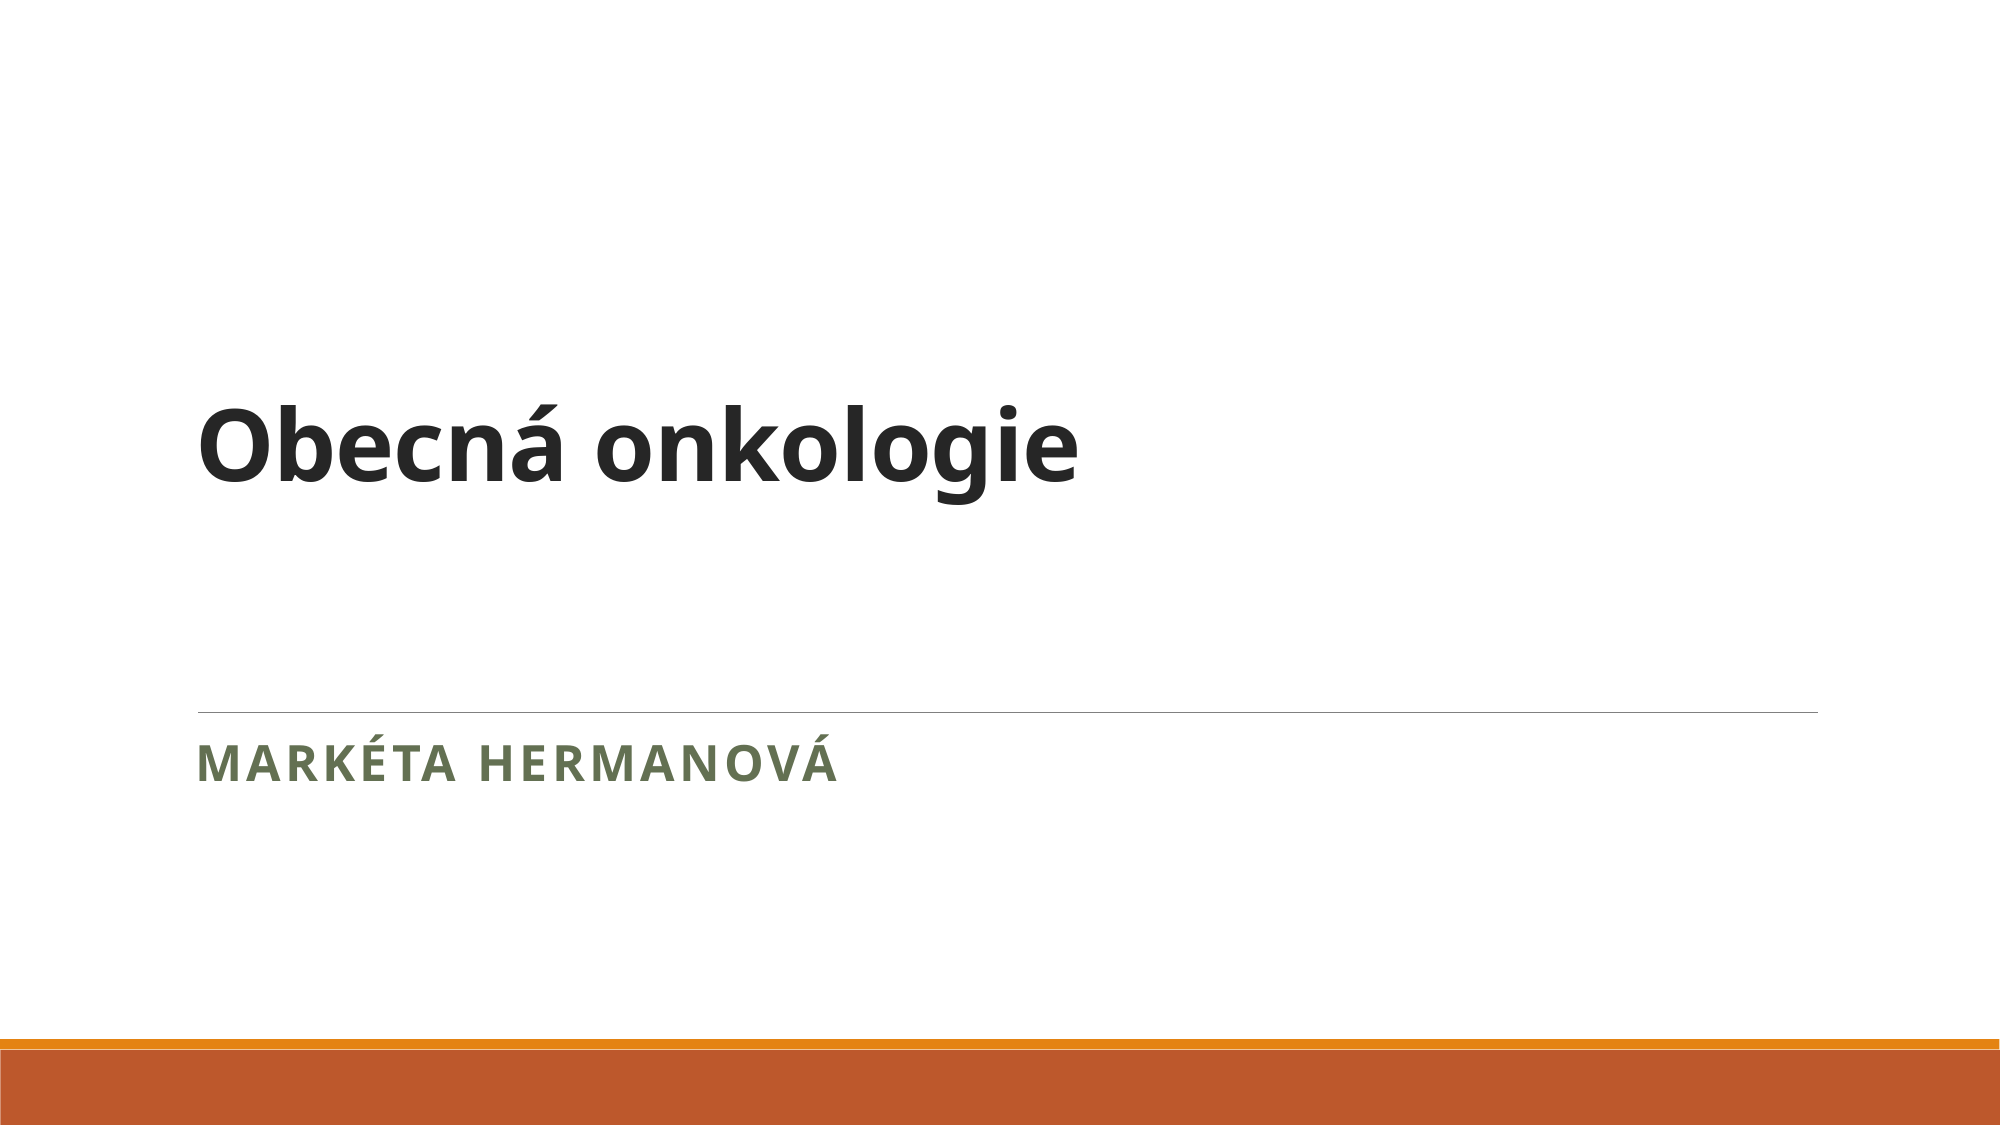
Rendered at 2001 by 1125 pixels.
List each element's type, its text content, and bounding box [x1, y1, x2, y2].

title Obecná onkologie [180, 44, 1831, 630]
subtitle Markéta Hermanová [180, 730, 1831, 919]
